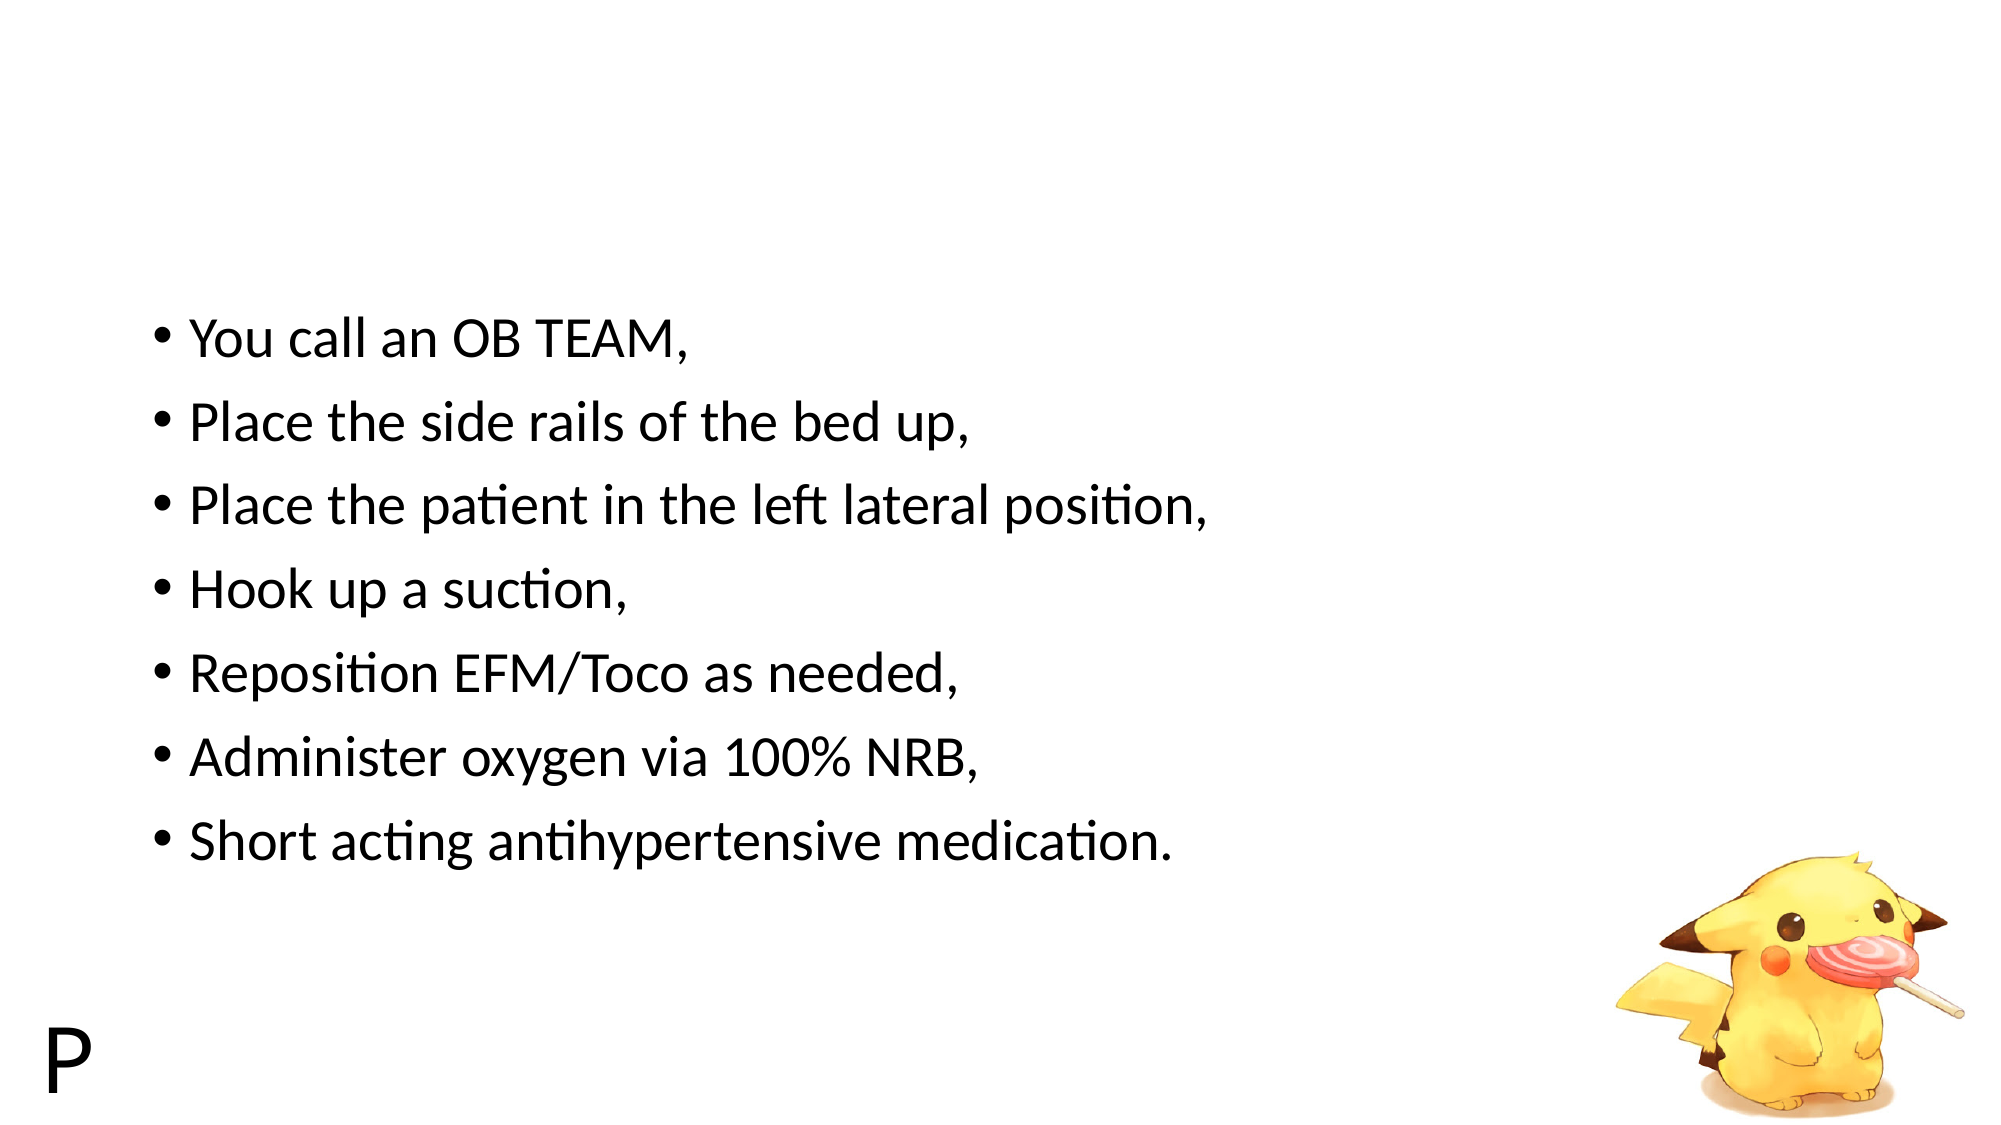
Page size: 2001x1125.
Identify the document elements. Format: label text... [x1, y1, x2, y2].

picture [1601, 824, 2000, 1125]
list You call an OB TEAM, Place the side rails of the bed up, Place the patient in the left lateral position, Hook up a suction, Reposition EFM/Toco as needed, Administer oxygen via 100% NRB, Short acting antihypertensive medication. [137, 299, 1863, 1014]
text_box P [0, 1002, 138, 1125]
